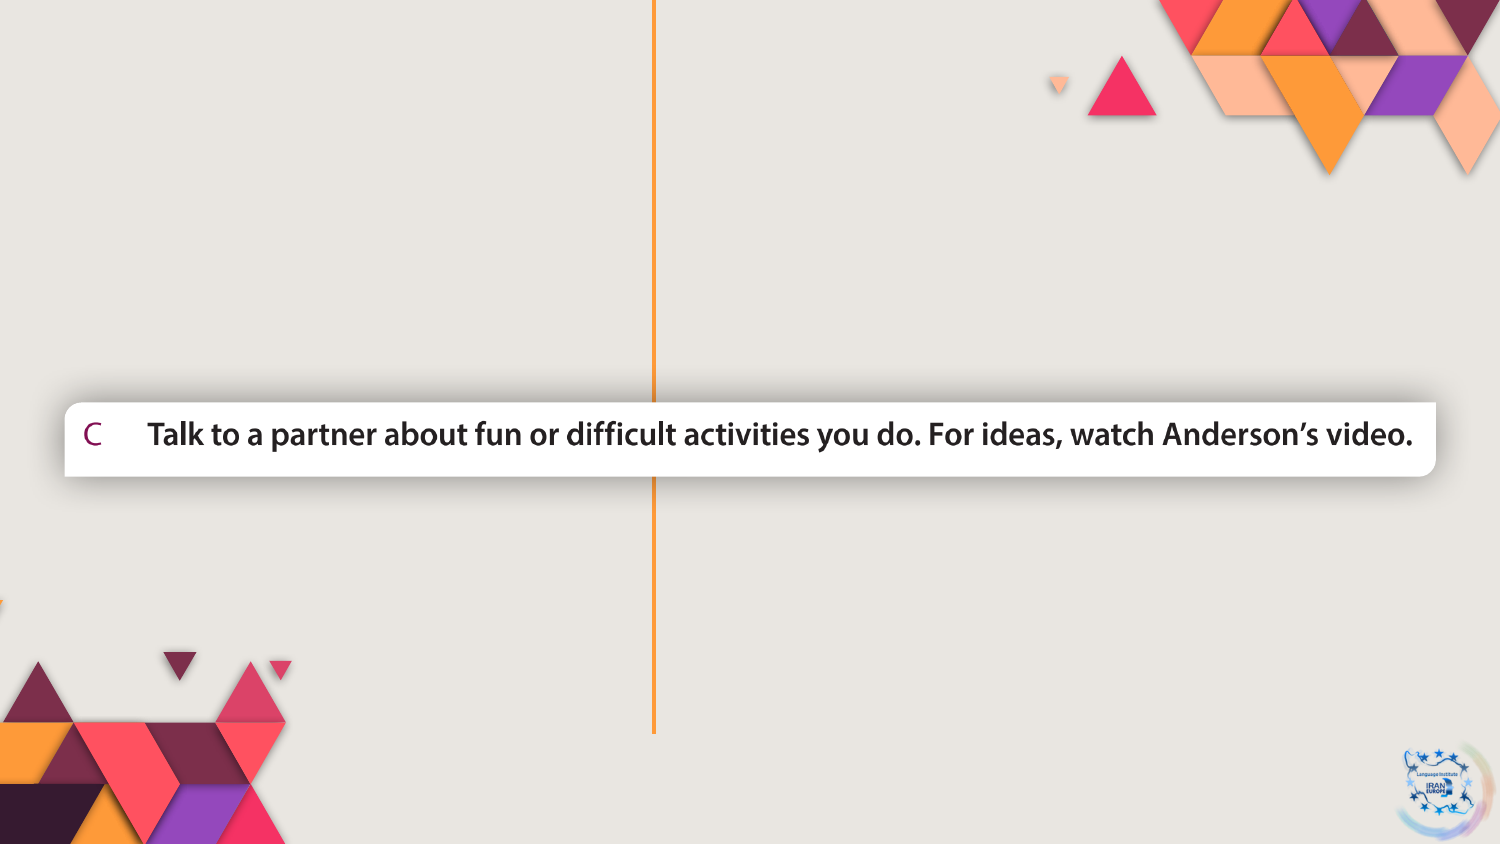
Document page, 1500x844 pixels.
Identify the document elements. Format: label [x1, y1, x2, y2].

picture [71, 409, 1429, 470]
picture [1390, 737, 1500, 844]
